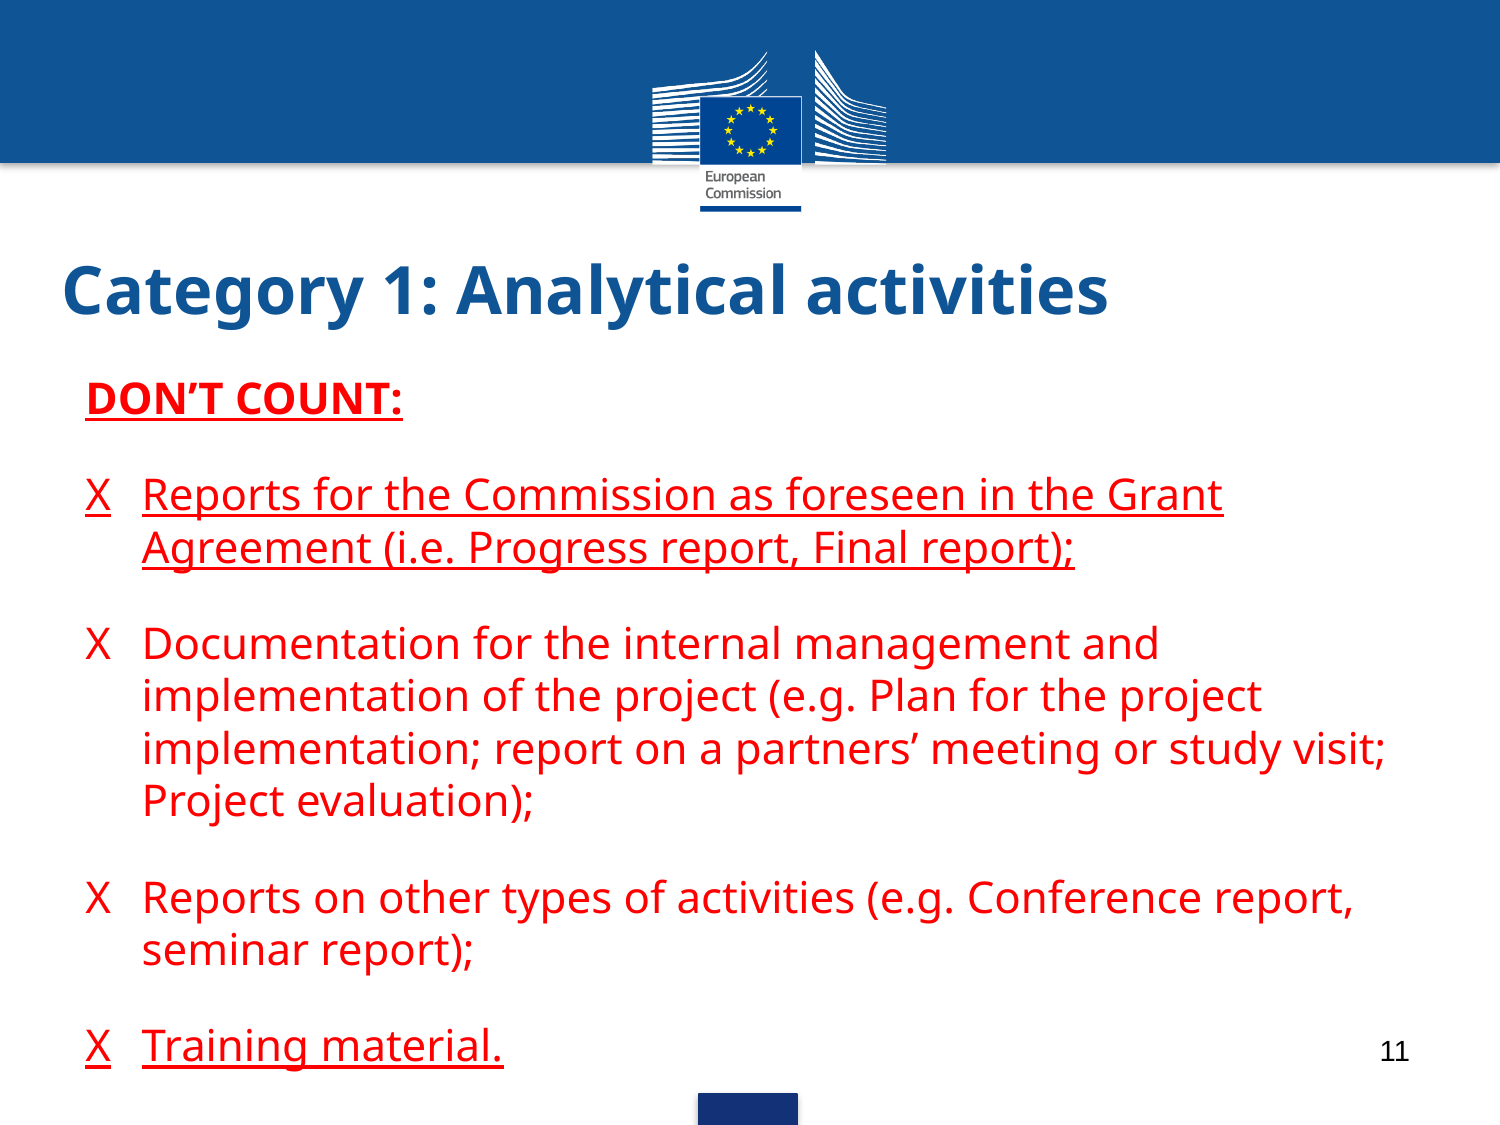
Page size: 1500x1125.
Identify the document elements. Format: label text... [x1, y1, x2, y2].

slide_number 11 [1074, 1024, 1426, 1103]
list DON’T COUNT: X Reports for the Commission as foreseen in the Grant Agreement (i.e. Progress report, Final report); X Documentation for the internal management and implementation of the project (e.g. Plan for the project implementation; report on a partners’ meeting or study visit; Project evaluation); X Reports on other types of activities (e.g. Conference report, seminar report); X Training material. [70, 363, 1421, 960]
title Category 1: Analytical activities [46, 210, 1500, 365]
